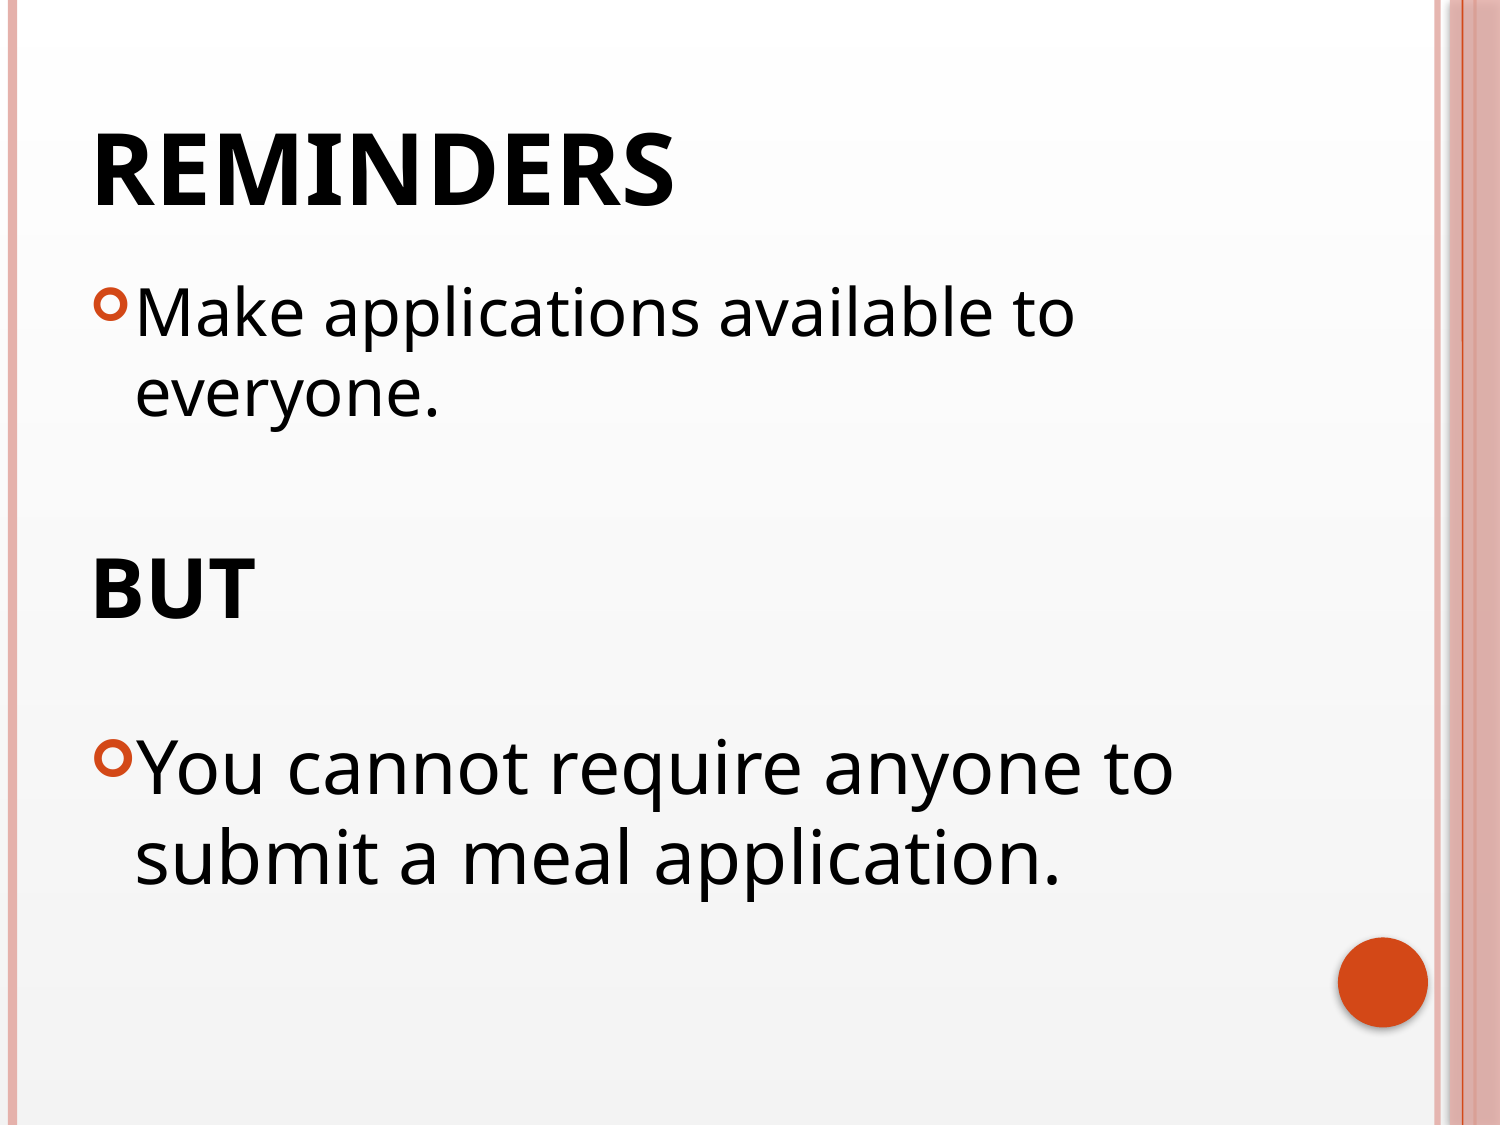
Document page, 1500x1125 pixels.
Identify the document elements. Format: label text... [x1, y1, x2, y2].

title REMINDERS [75, 45, 1300, 233]
list Make applications available to everyone. BUT You cannot require anyone to submit a meal application. [75, 262, 1300, 1062]
